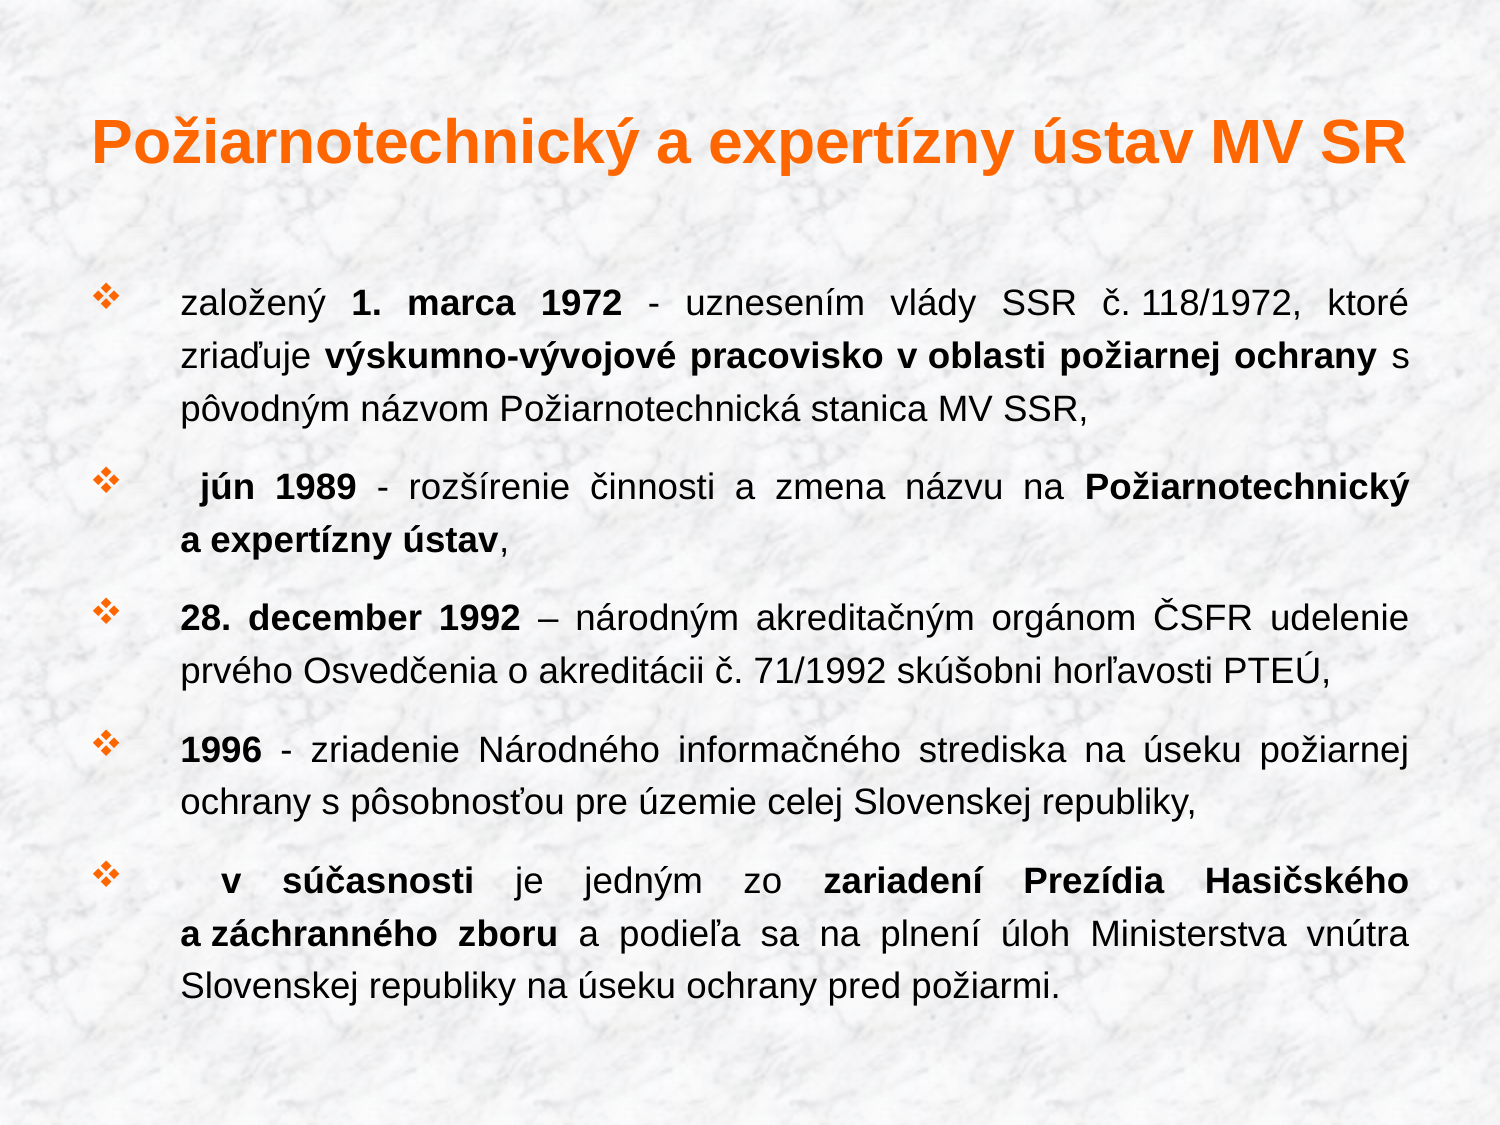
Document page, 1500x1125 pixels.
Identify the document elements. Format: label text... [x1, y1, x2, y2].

list založený 1. marca 1972 - uznesením vlády SSR č. 118/1972, ktoré zriaďuje výskumno-vývojové pracovisko v oblasti požiarnej ochrany s pôvodným názvom Požiarnotechnická stanica MV SSR, jún 1989 - rozšírenie činnosti a zmena názvu na Požiarnotechnický a expertízny ústav, 28. december 1992 – národným akreditačným orgánom ČSFR udelenie prvého Osvedčenia o akreditácii č. 71/1992 skúšobni horľavosti PTEÚ, 1996 - zriadenie Národného informačného strediska na úseku požiarnej ochrany s pôsobnosťou pre územie celej Slovenskej republiky, v súčasnosti je jedným zo zariadení Prezídia Hasičského a záchranného zboru a podieľa sa na plnení úloh Ministerstva vnútra Slovenskej republiky na úseku ochrany pred požiarmi. [75, 262, 1425, 1035]
title Požiarnotechnický a expertízny ústav MV SR [75, 45, 1425, 233]
